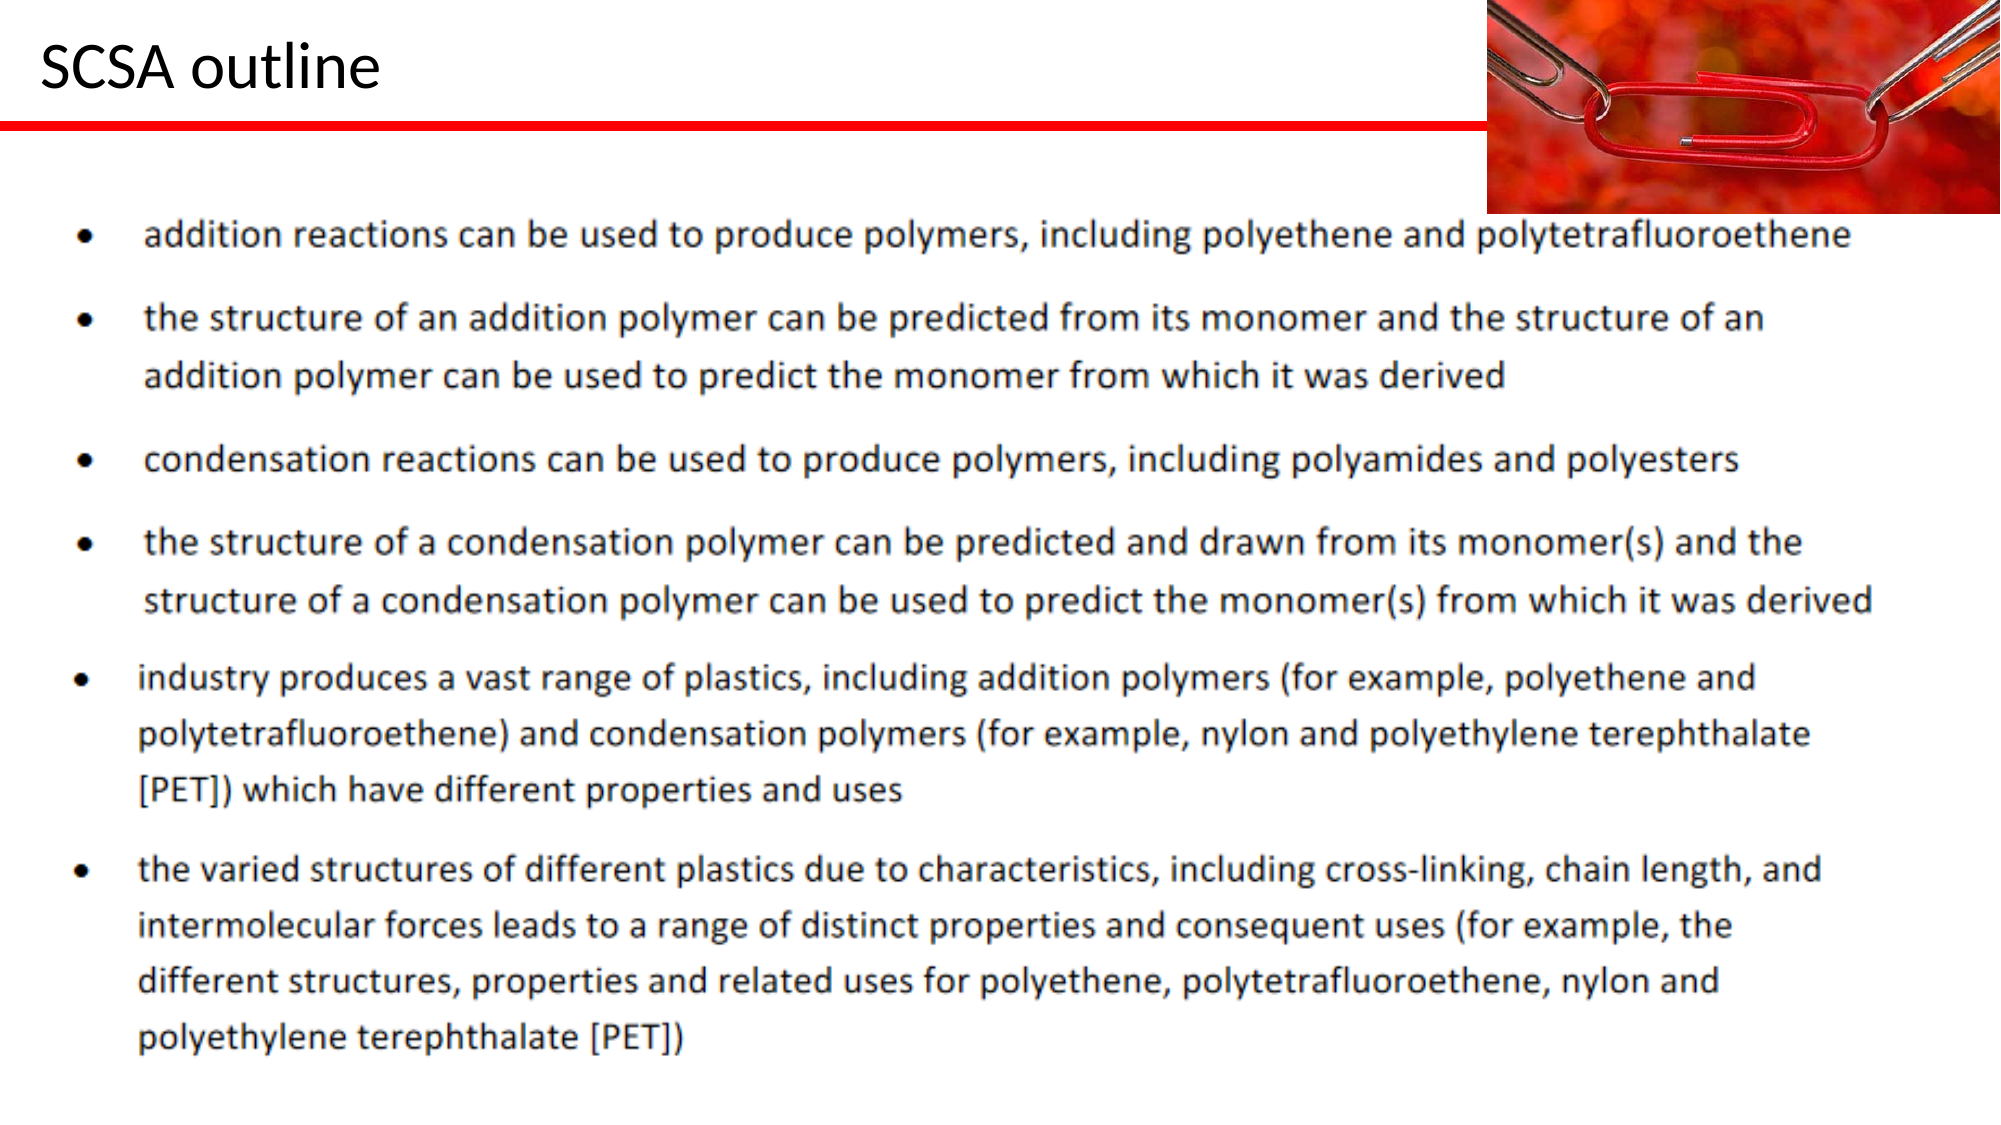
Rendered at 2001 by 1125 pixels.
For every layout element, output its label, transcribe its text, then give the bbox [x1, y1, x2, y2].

text_box SCSA outline [25, 14, 1487, 109]
picture [49, 0, 2000, 1069]
